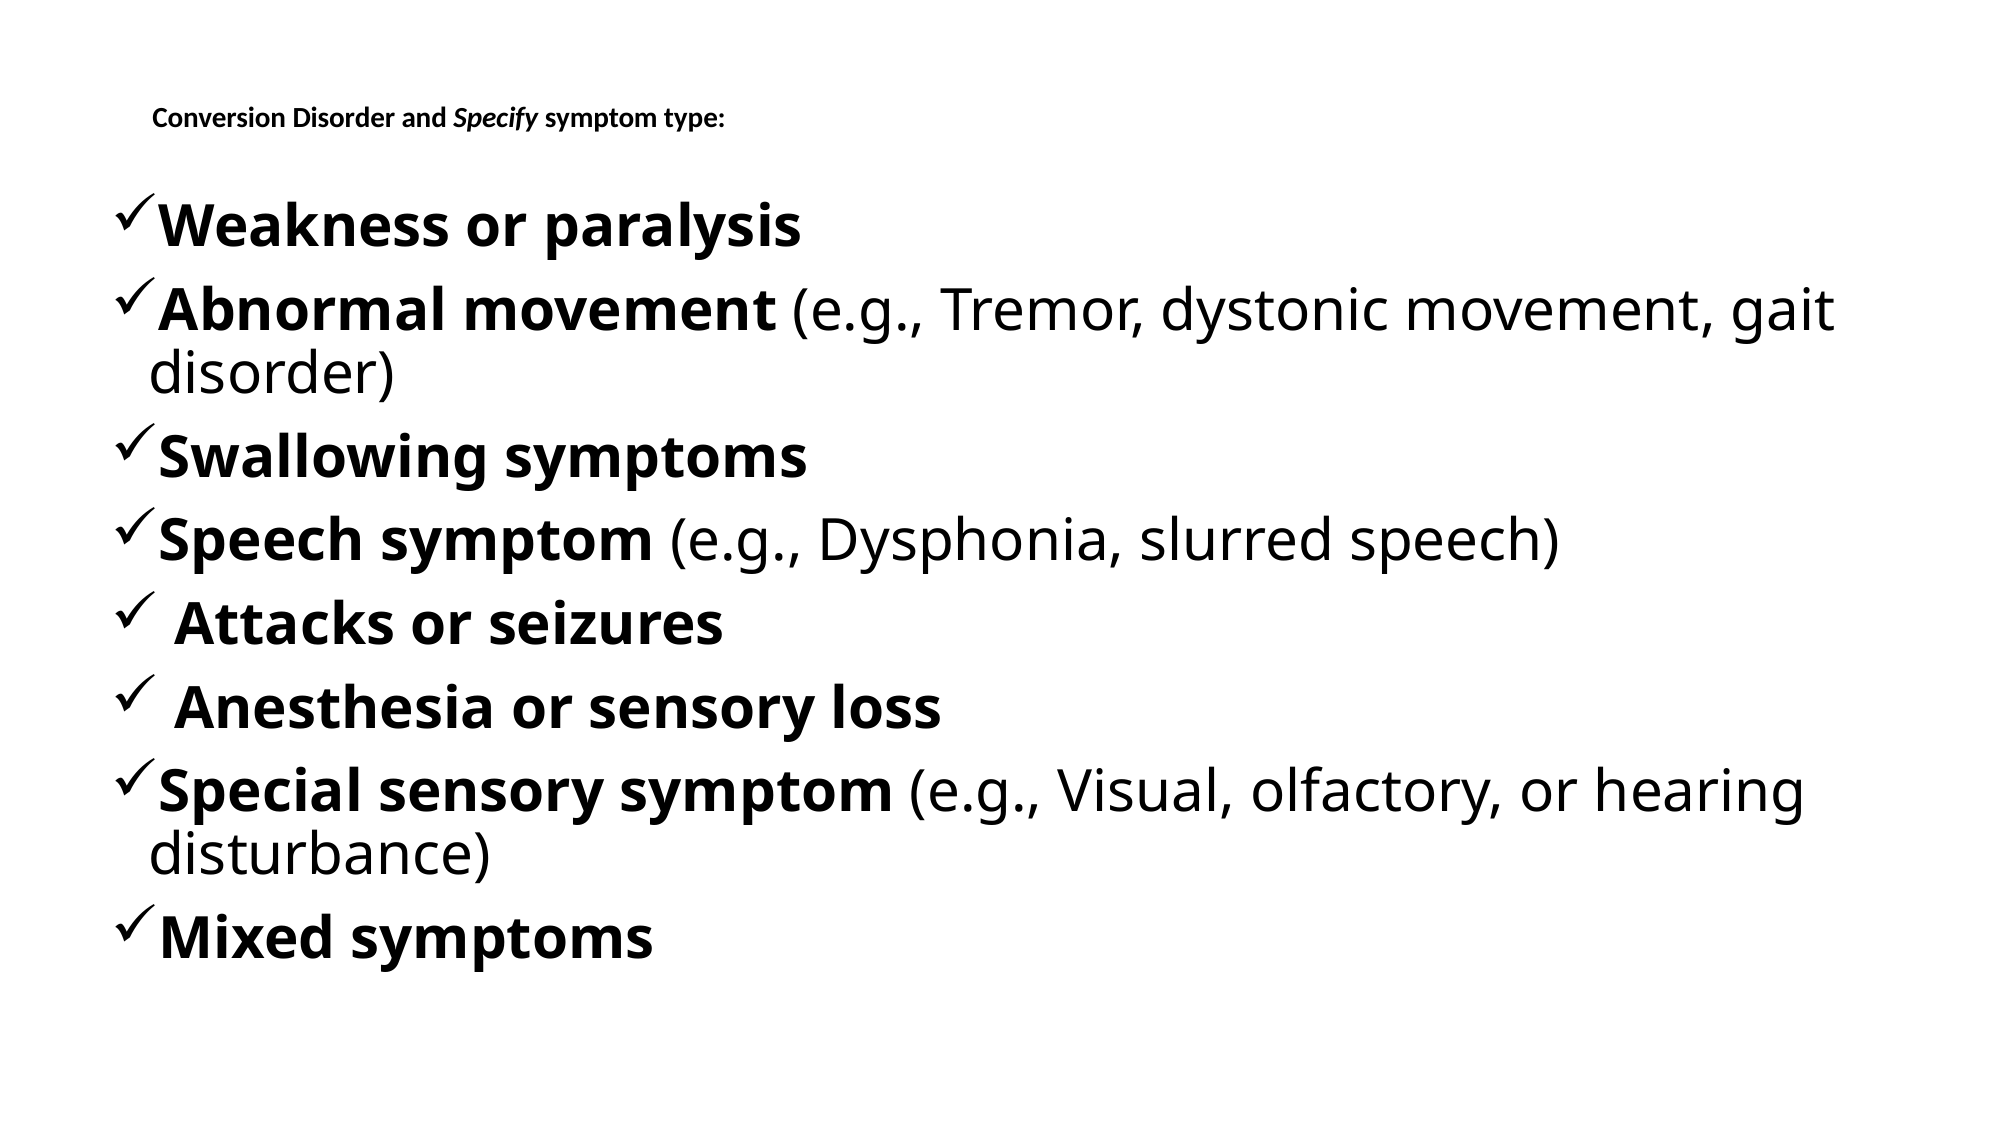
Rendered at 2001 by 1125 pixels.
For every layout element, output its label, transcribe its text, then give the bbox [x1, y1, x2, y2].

title Conversion Disorder and Specify symptom type: [137, 59, 1863, 158]
list Weakness or paralysis Abnormal movement (e.g., Tremor, dystonic movement, gait disorder) Swallowing symptoms Speech symptom (e.g., Dysphonia, slurred speech) Attacks or seizures Anesthesia or sensory loss Special sensory symptom (e.g., Visual, olfactory, or hearing disturbance) Mixed symptoms [95, 189, 1894, 1066]
